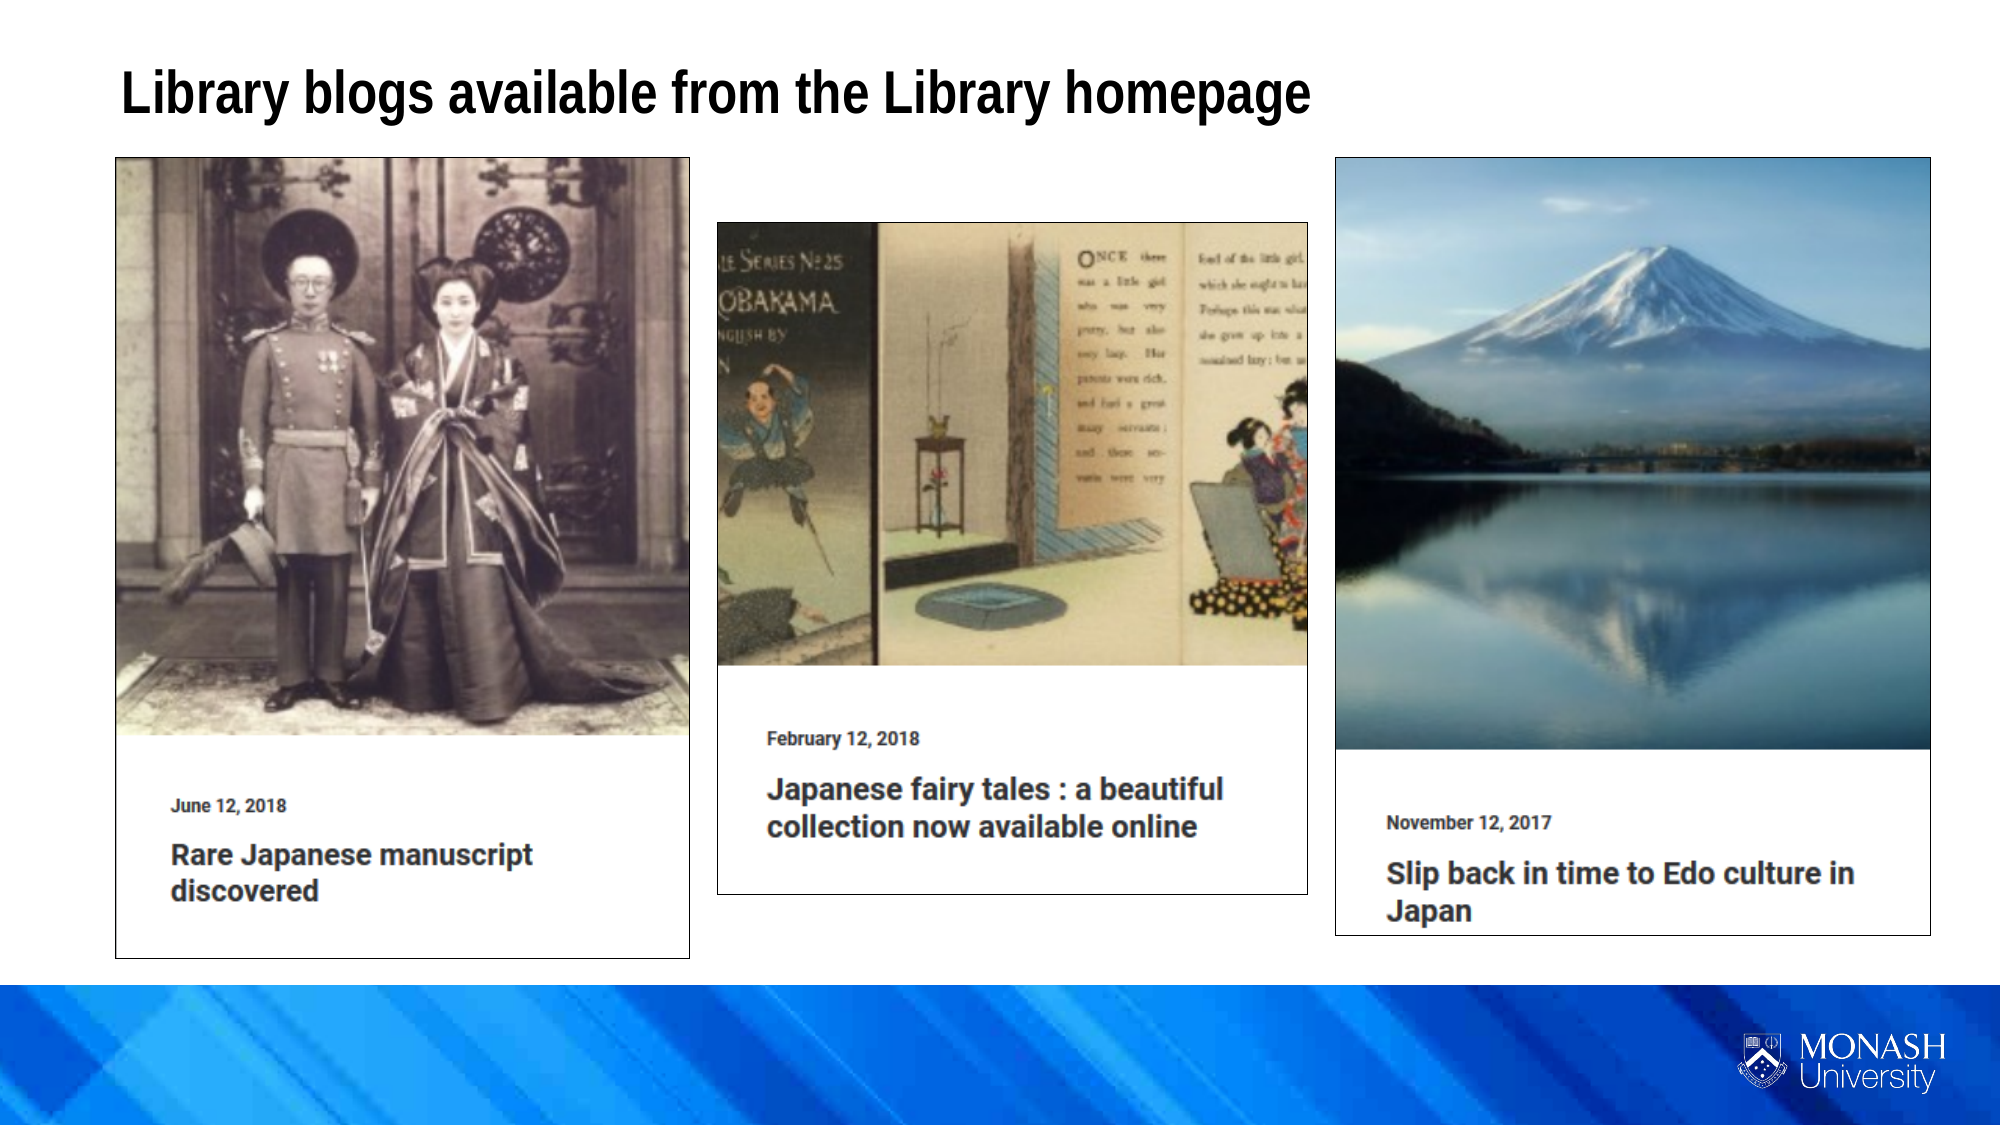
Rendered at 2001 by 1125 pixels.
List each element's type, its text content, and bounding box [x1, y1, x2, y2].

picture [1335, 157, 1931, 936]
list Library blogs available from the Library homepage [106, 53, 1394, 135]
picture [0, 985, 2000, 1125]
picture [115, 157, 690, 959]
picture [717, 222, 1308, 895]
